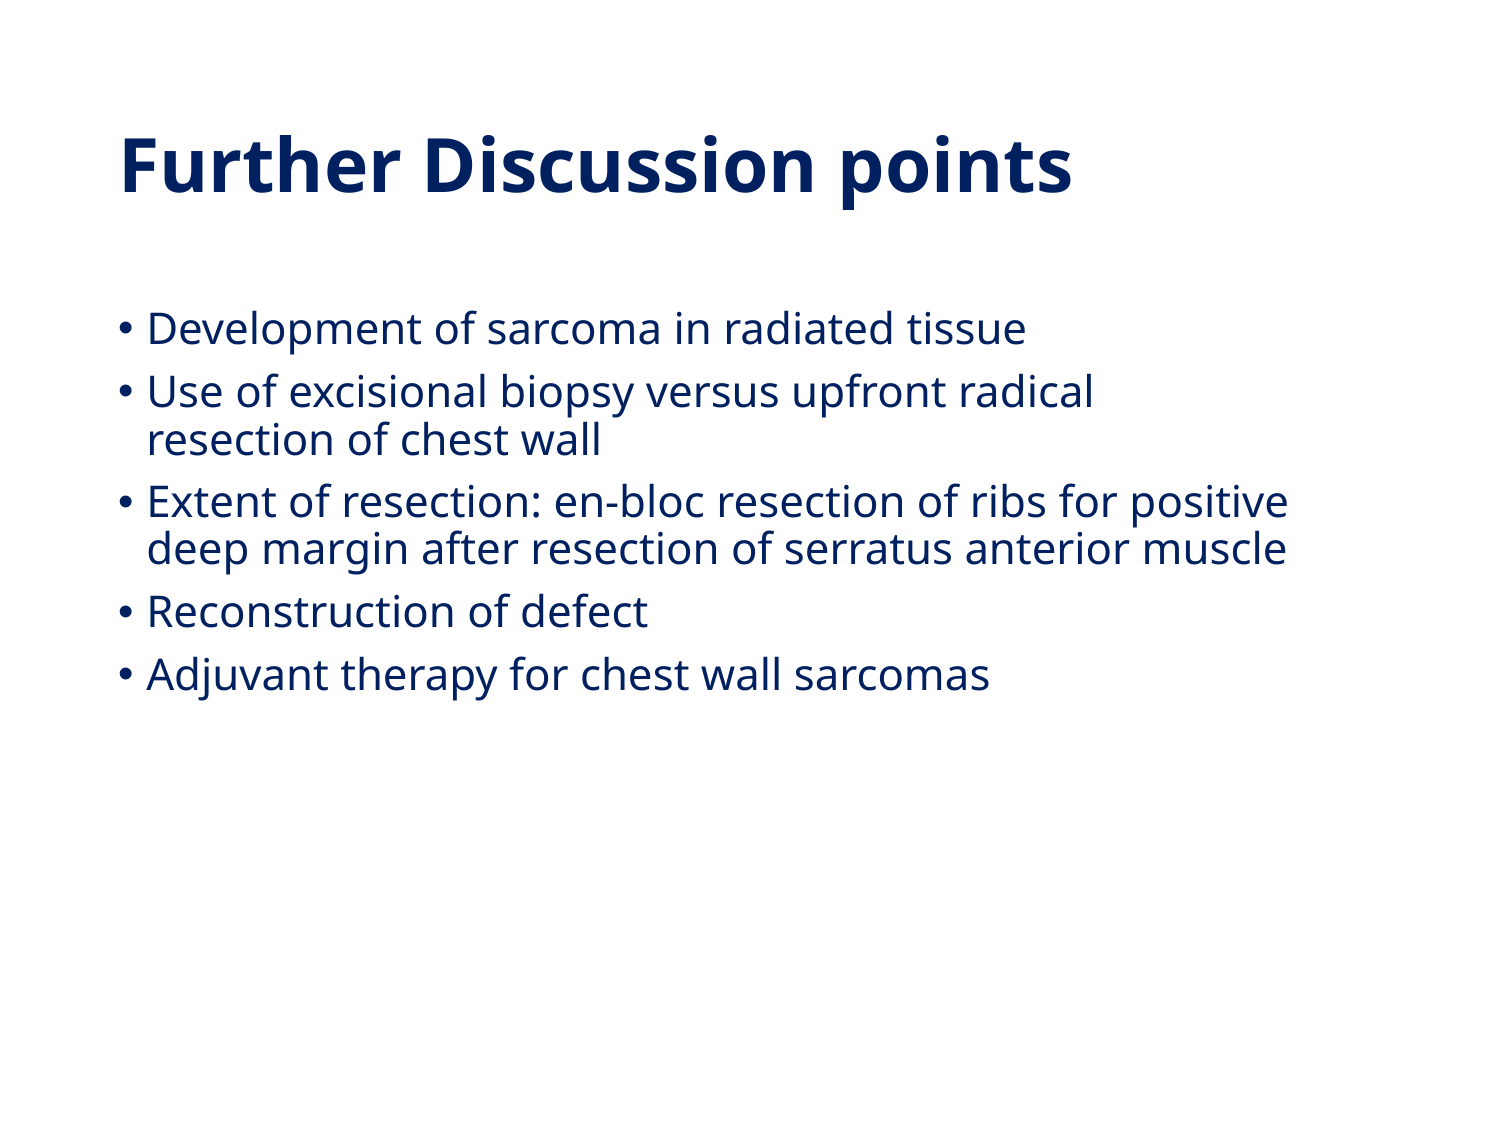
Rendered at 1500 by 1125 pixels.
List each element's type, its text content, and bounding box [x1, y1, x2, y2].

list Development of sarcoma in radiated tissue Use of excisional biopsy versus upfront radical resection of chest wall Extent of resection: en-bloc resection of ribs for positive deep margin after resection of serratus anterior muscle Reconstruction of defect Adjuvant therapy for chest wall sarcomas [103, 299, 1397, 1014]
title Further Discussion points [103, 59, 1397, 278]
